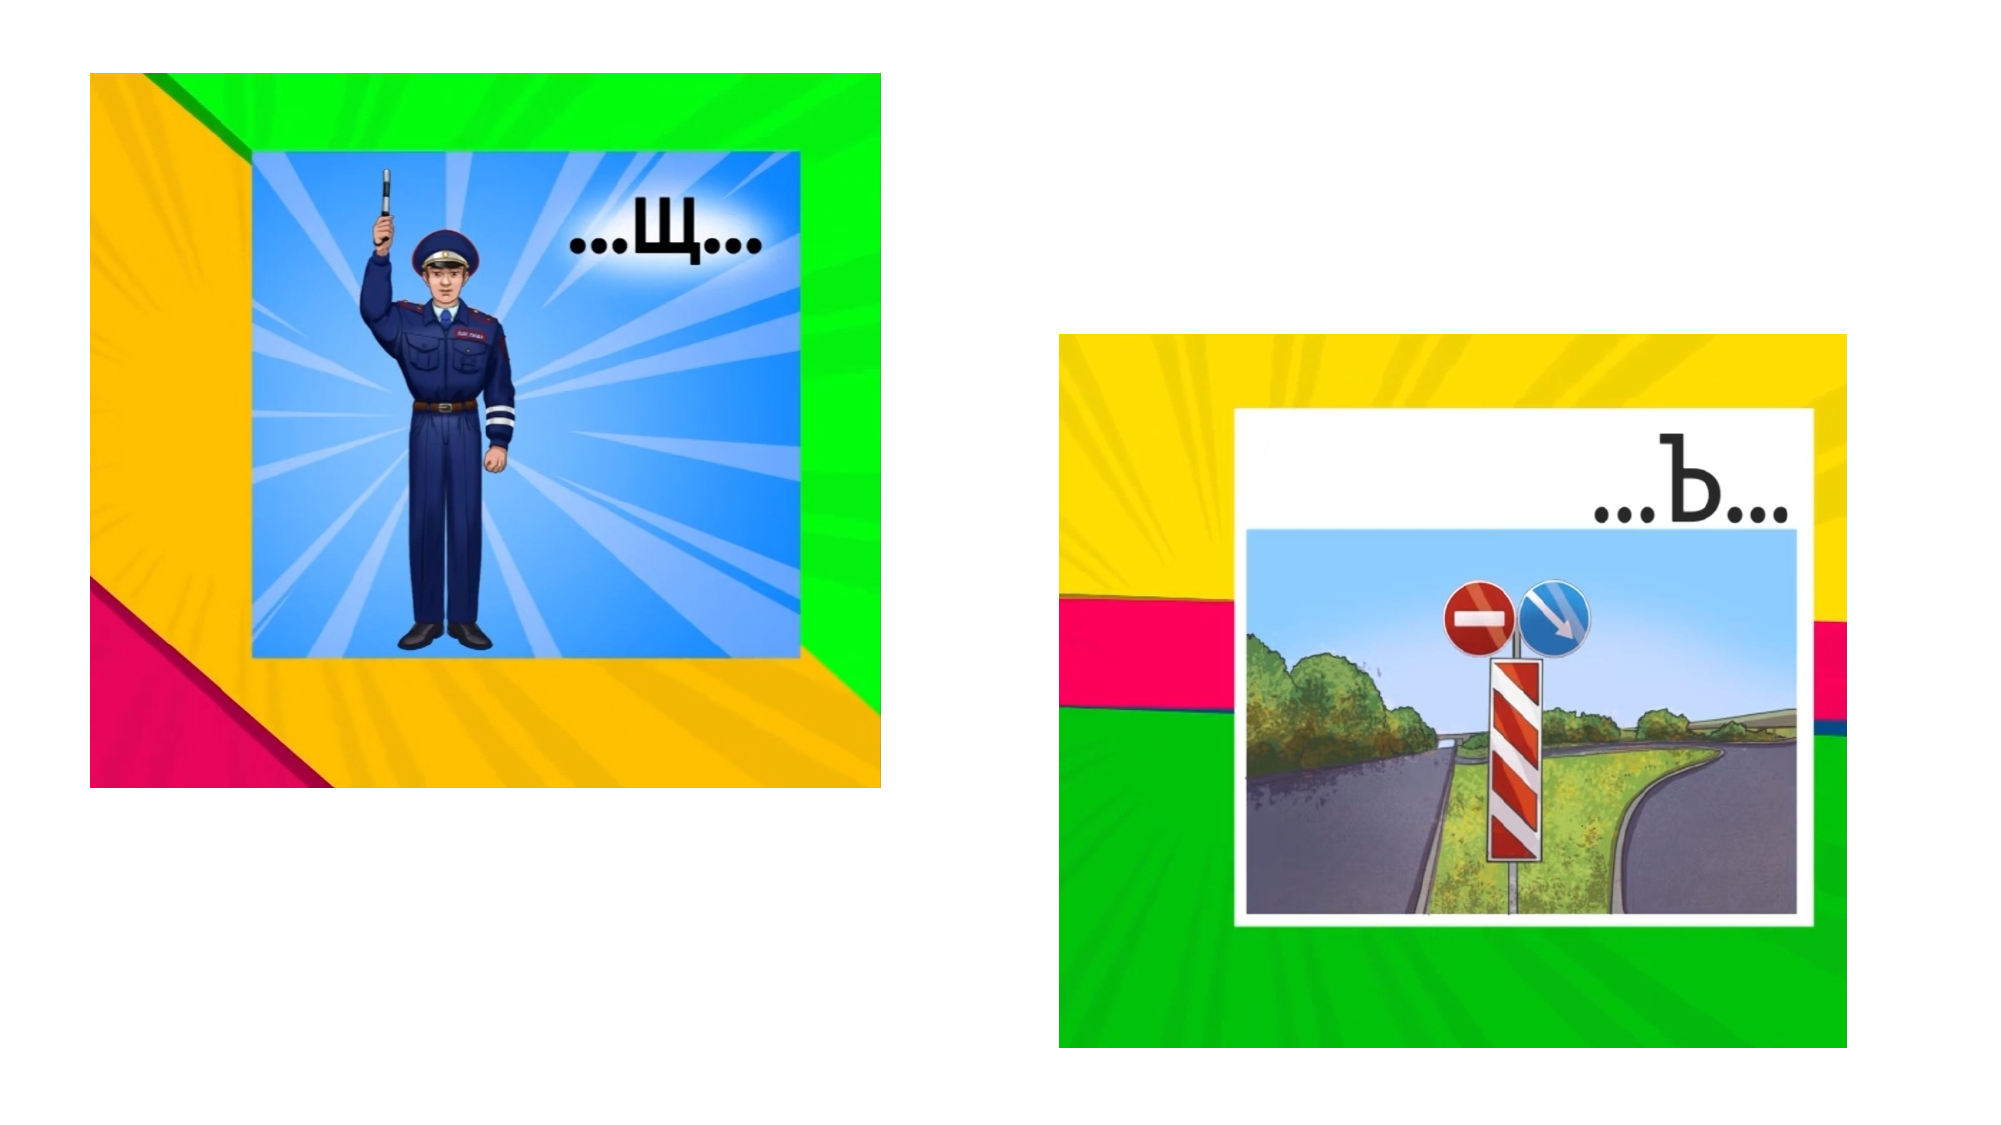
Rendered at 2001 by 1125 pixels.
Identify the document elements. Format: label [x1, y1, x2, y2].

list [90, 73, 881, 788]
picture [1059, 334, 1847, 1048]
